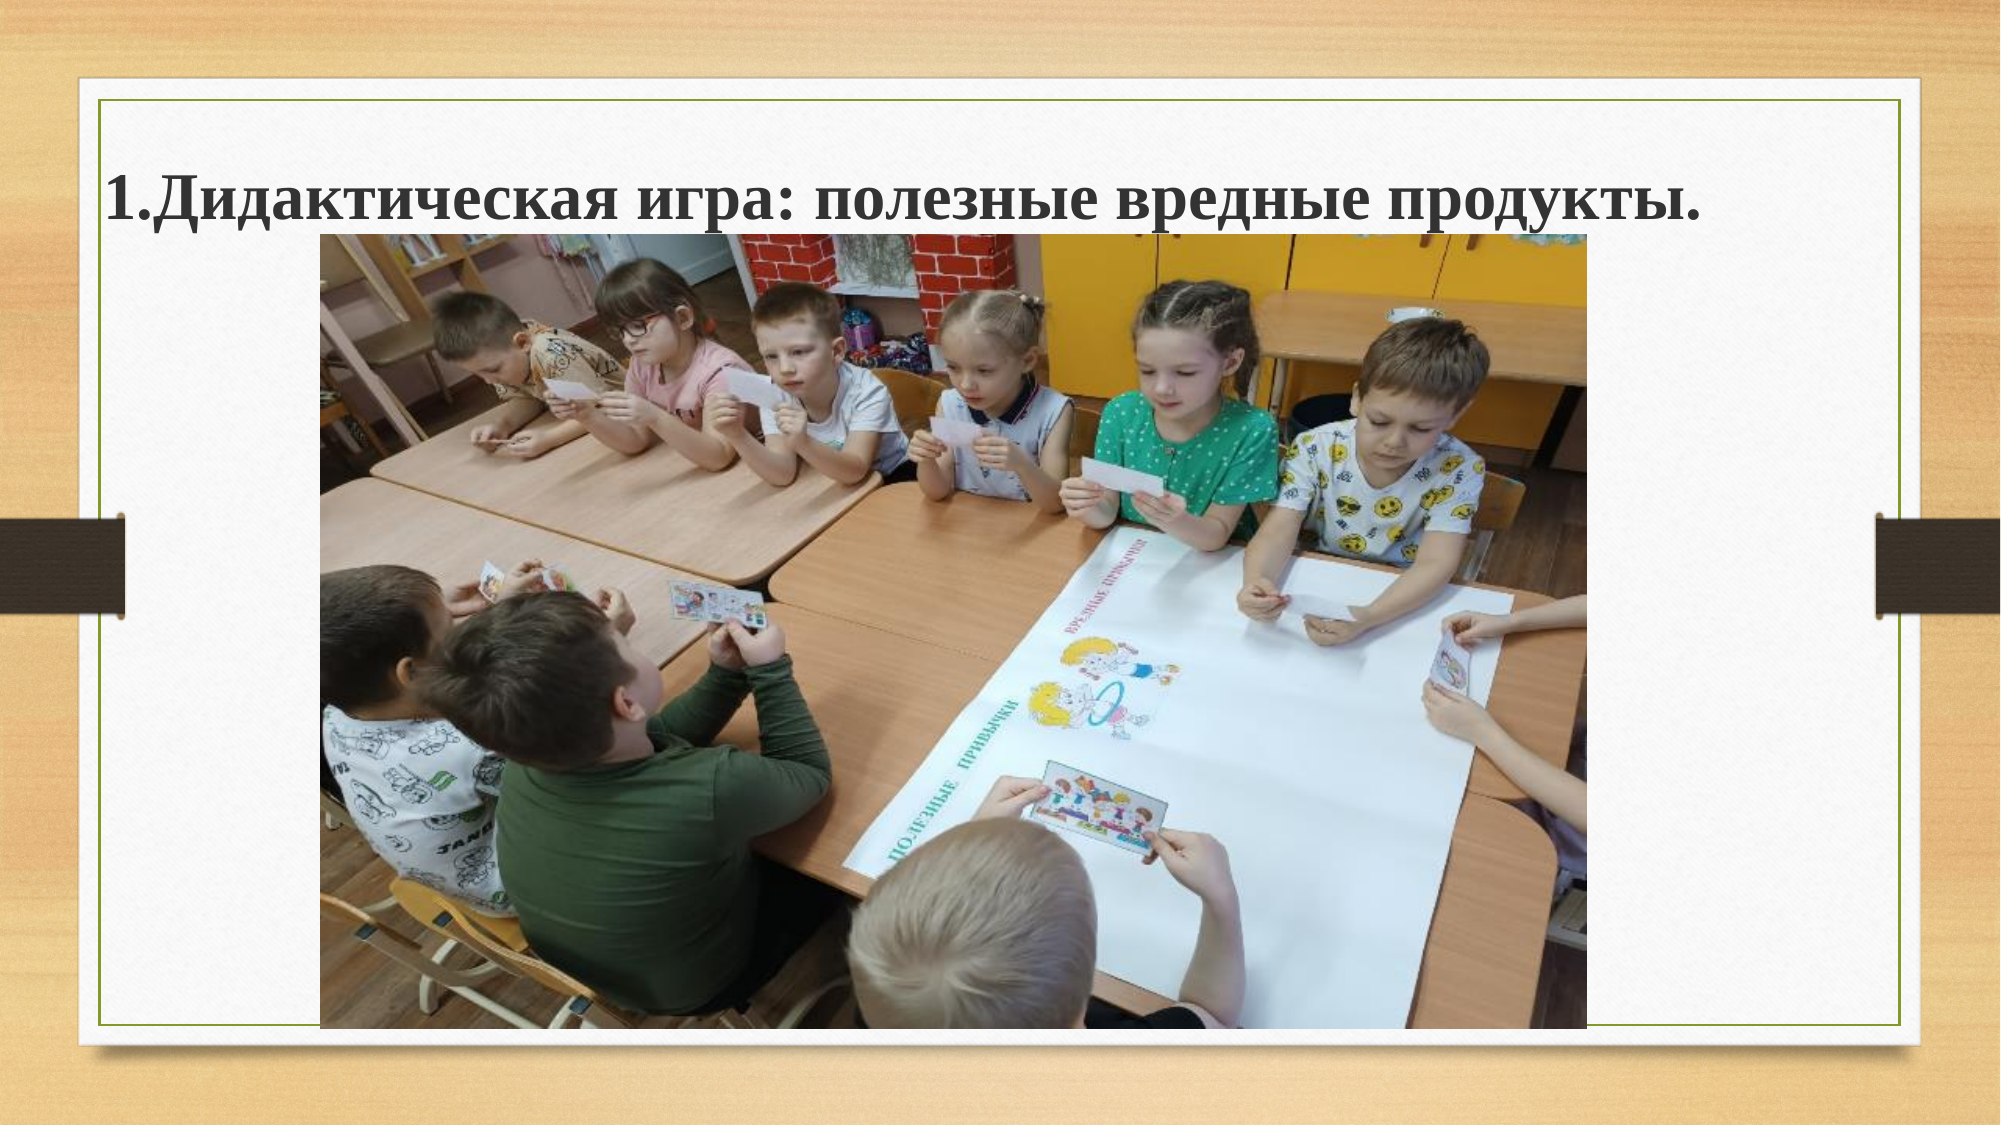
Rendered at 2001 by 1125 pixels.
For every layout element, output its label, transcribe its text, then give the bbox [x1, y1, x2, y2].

text_box 1.Дидактическая игра: полезные вредные продукты. [88, 145, 1912, 321]
picture [0, 0, 2001, 1125]
